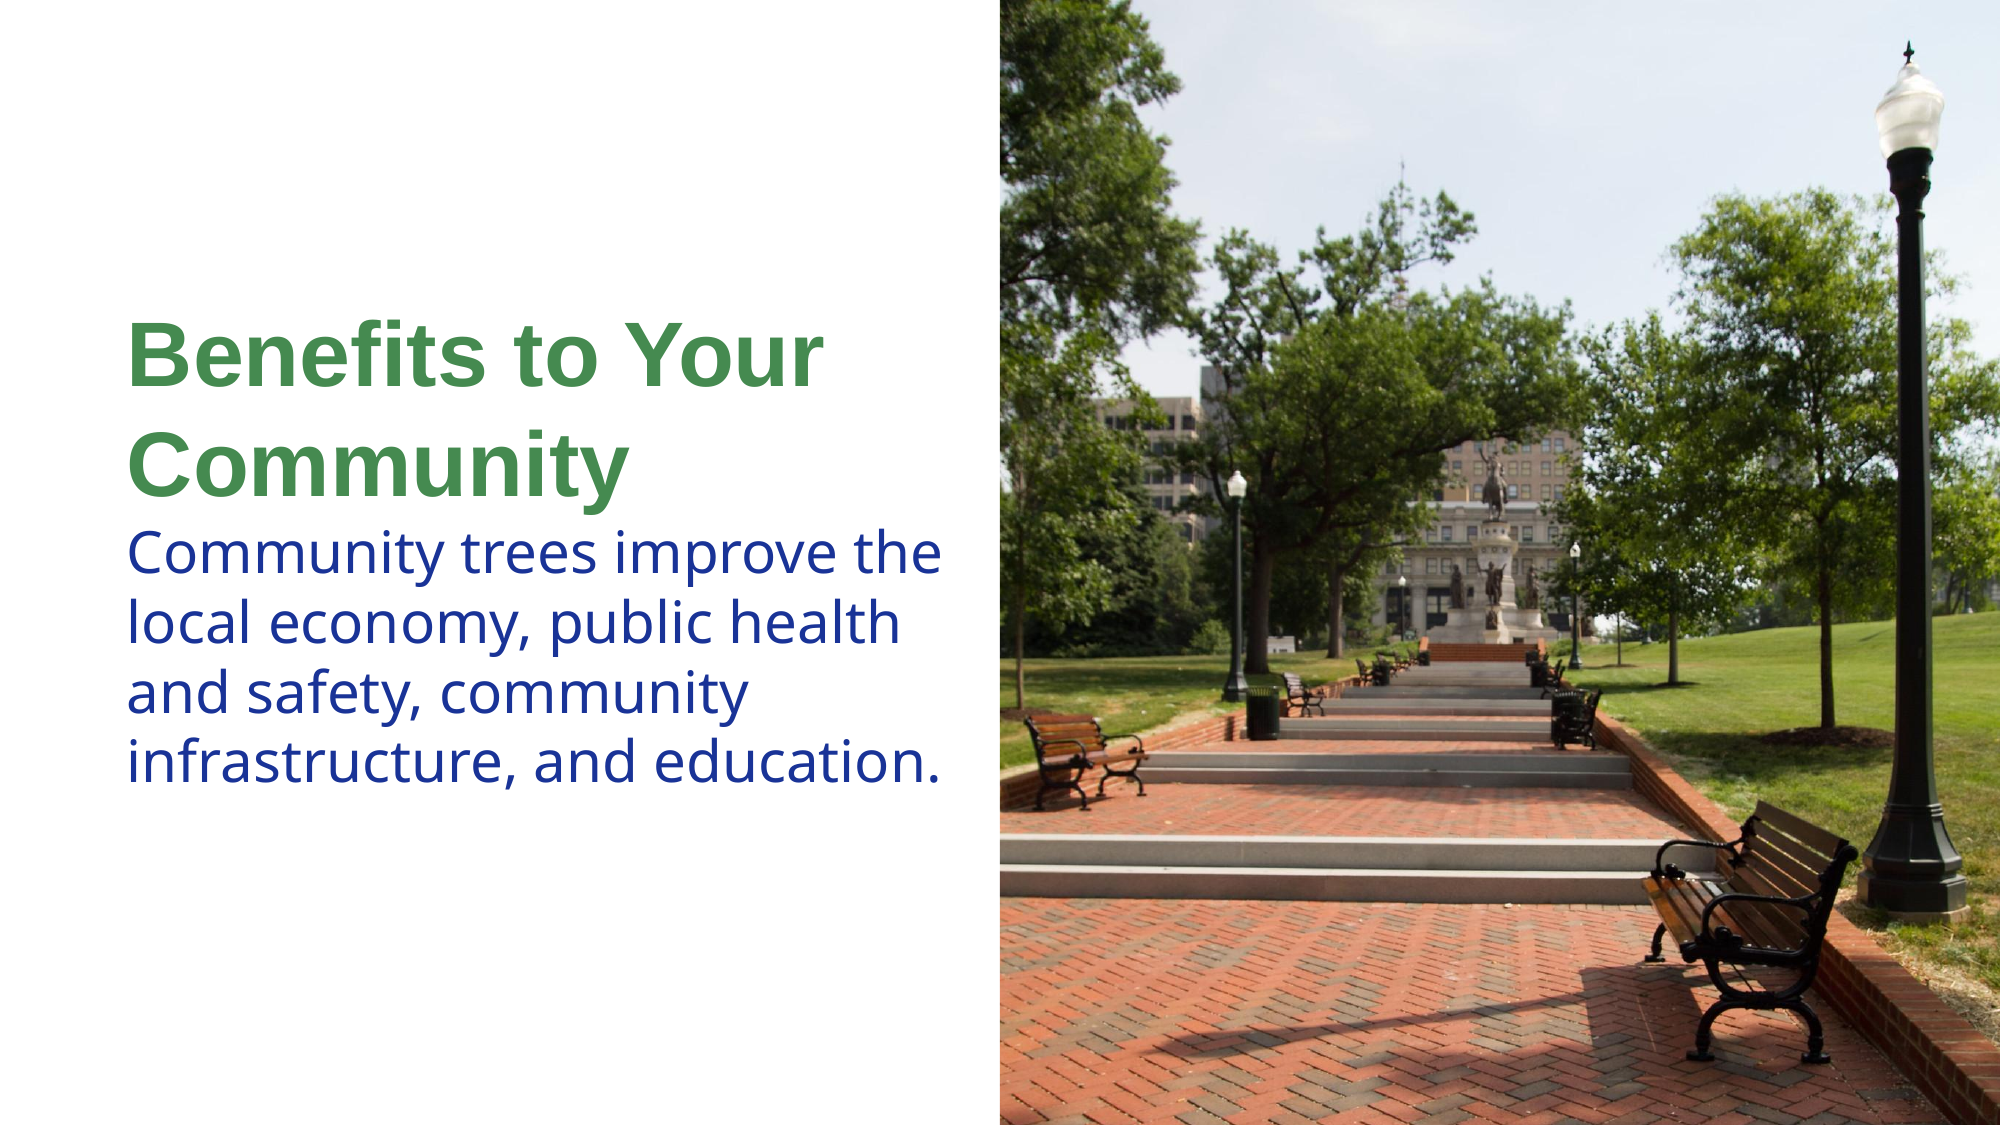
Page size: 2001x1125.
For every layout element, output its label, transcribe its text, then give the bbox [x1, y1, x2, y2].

picture [999, 0, 2000, 1125]
text_box Benefits to Your Community Community trees improve the local economy, public health and safety, community infrastructure, and education. [111, 287, 965, 803]
